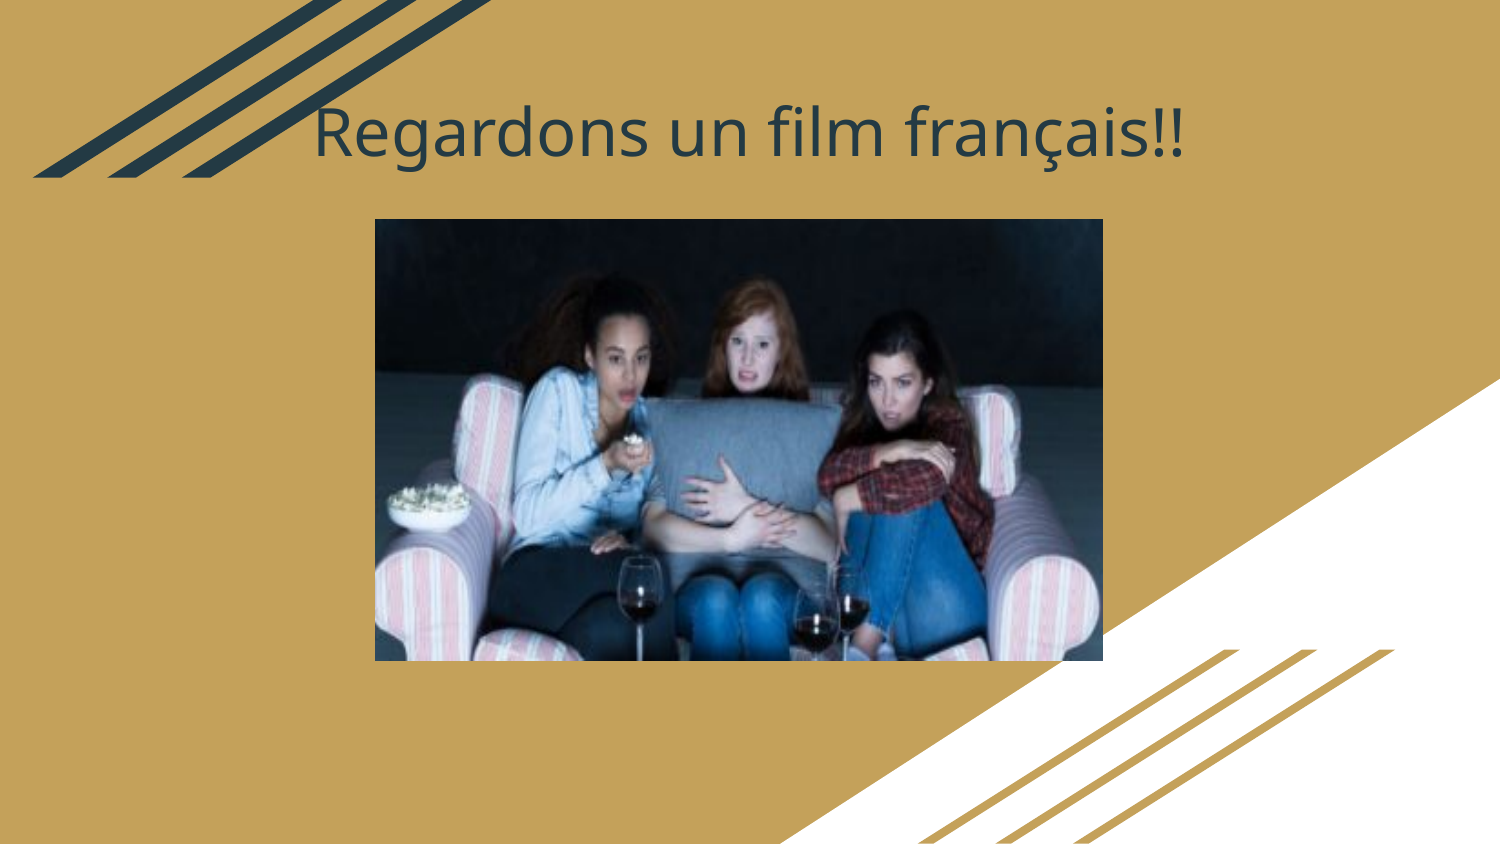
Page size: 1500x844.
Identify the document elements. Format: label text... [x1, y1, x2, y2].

picture [375, 219, 1103, 662]
title Regardons un film français!! [51, 51, 1449, 208]
